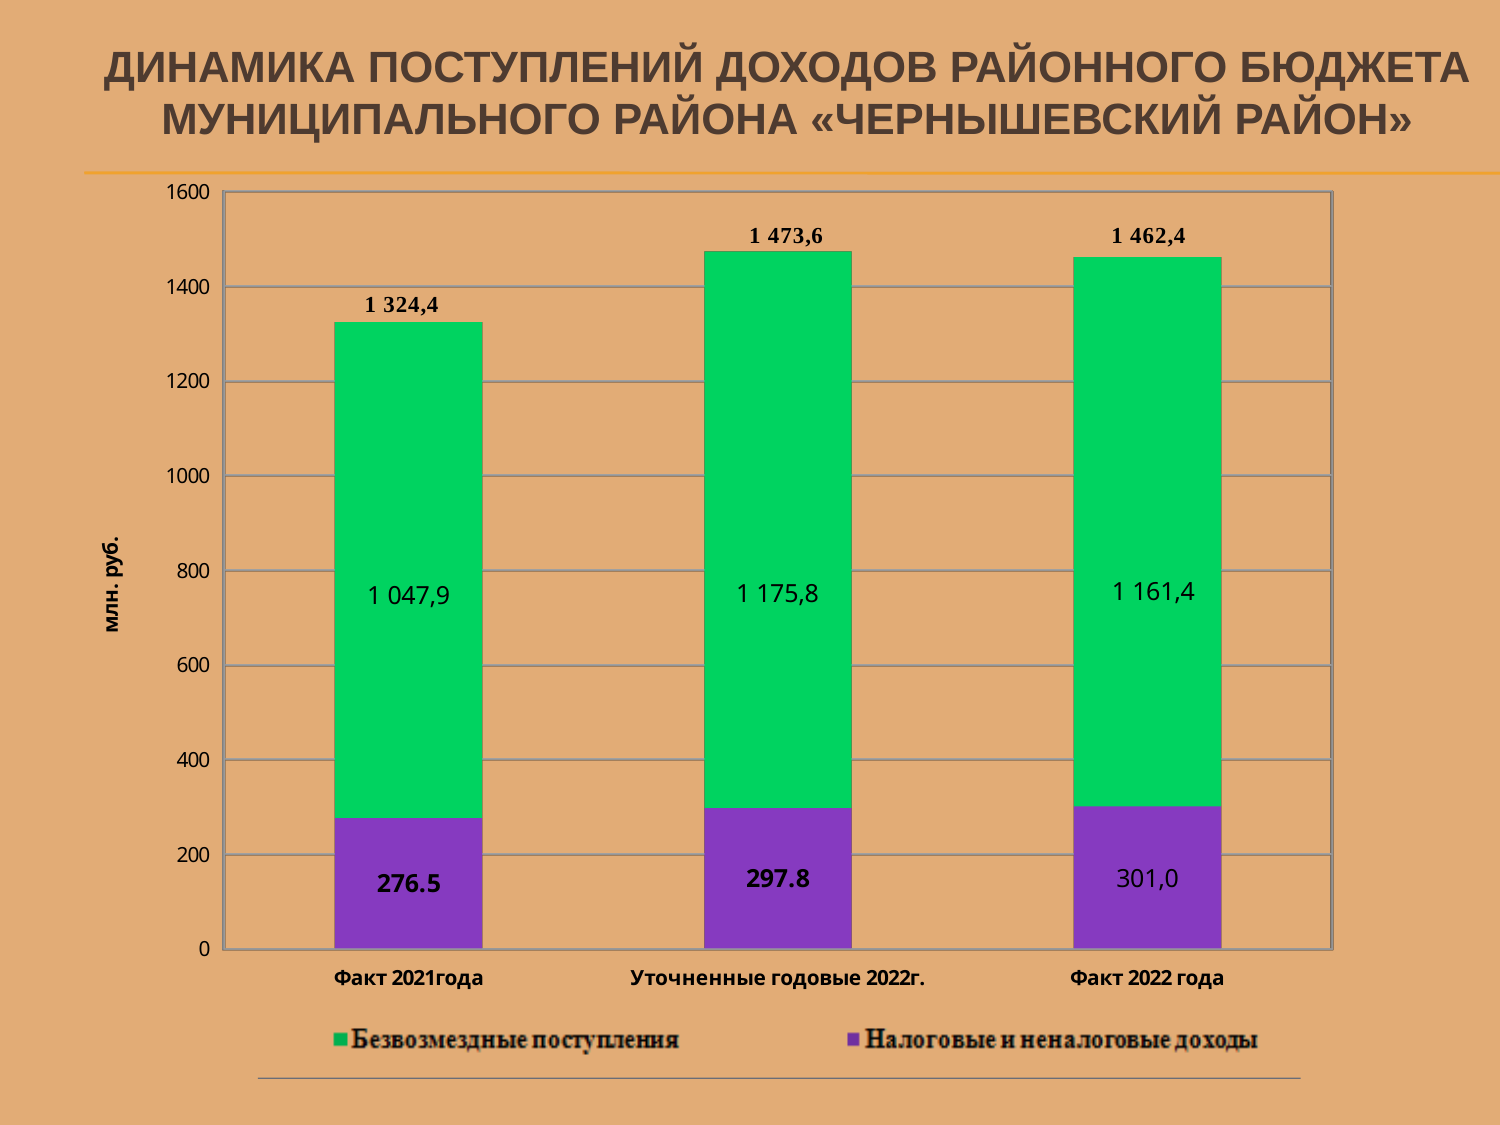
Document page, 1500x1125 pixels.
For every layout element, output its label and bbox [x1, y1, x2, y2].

chart [0, 0, 1500, 1125]
